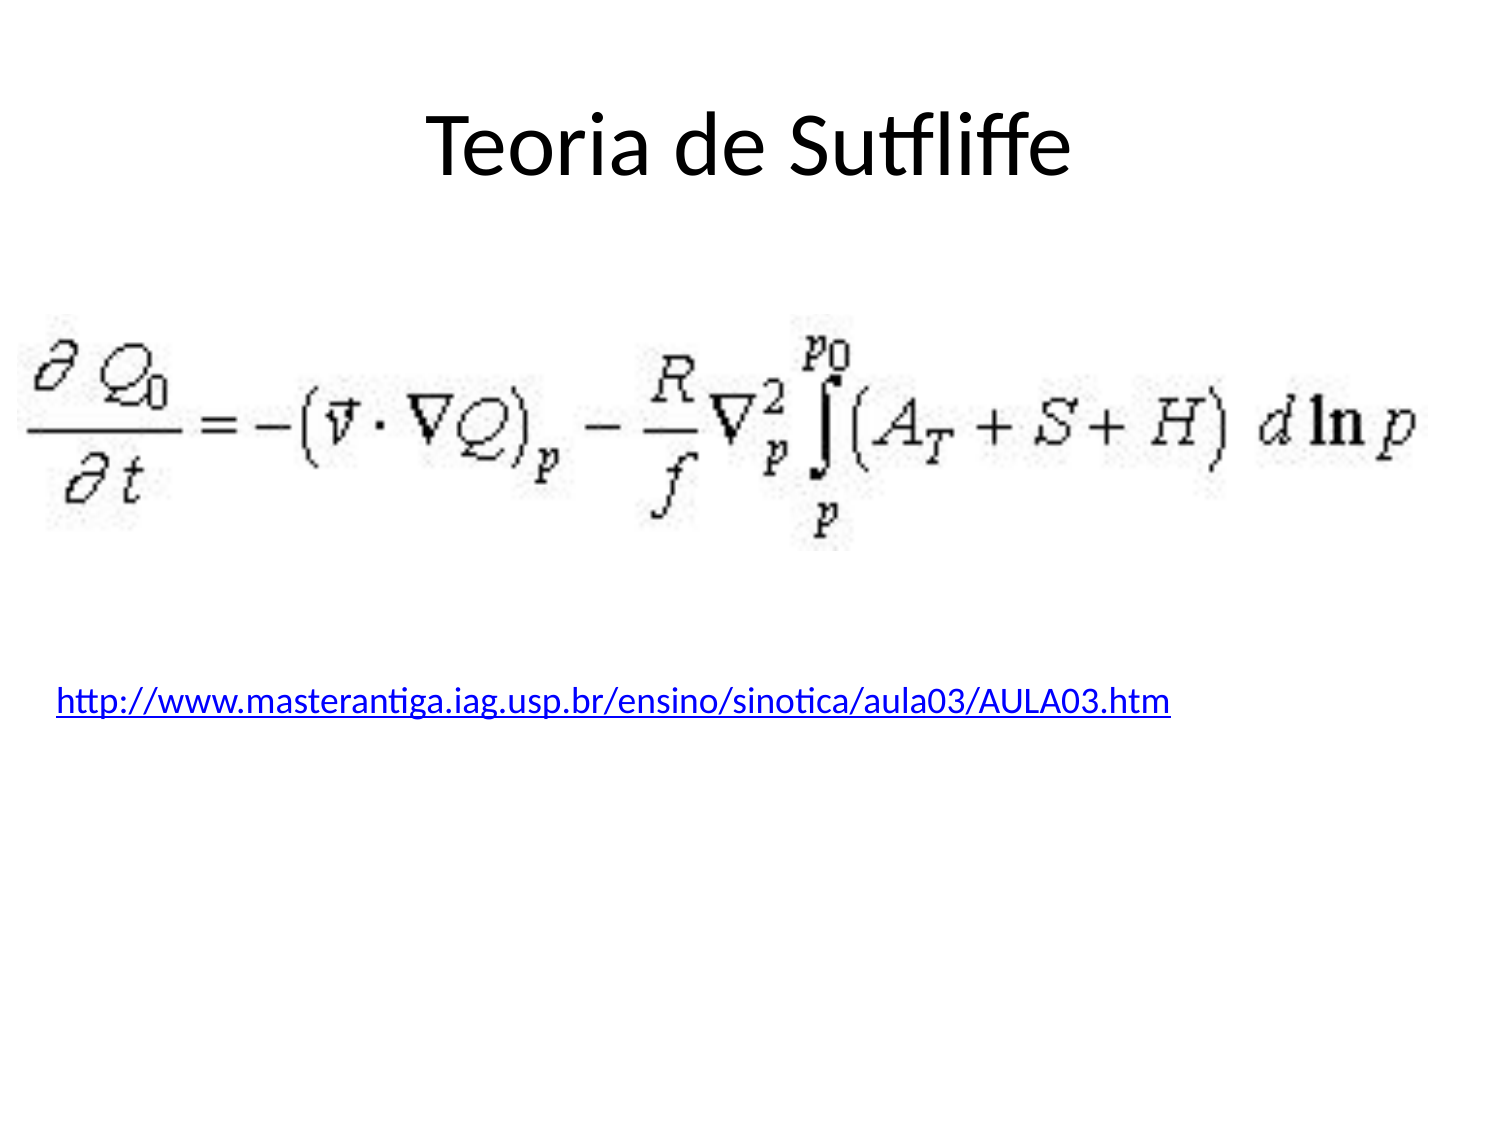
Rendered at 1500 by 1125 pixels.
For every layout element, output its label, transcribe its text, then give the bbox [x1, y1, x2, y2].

text_box http://www.masterantiga.iag.usp.br/ensino/sinotica/aula03/AULA03.htm [41, 668, 1235, 774]
title Teoria de Sutfliffe [75, 45, 1425, 233]
picture [17, 314, 1428, 551]
